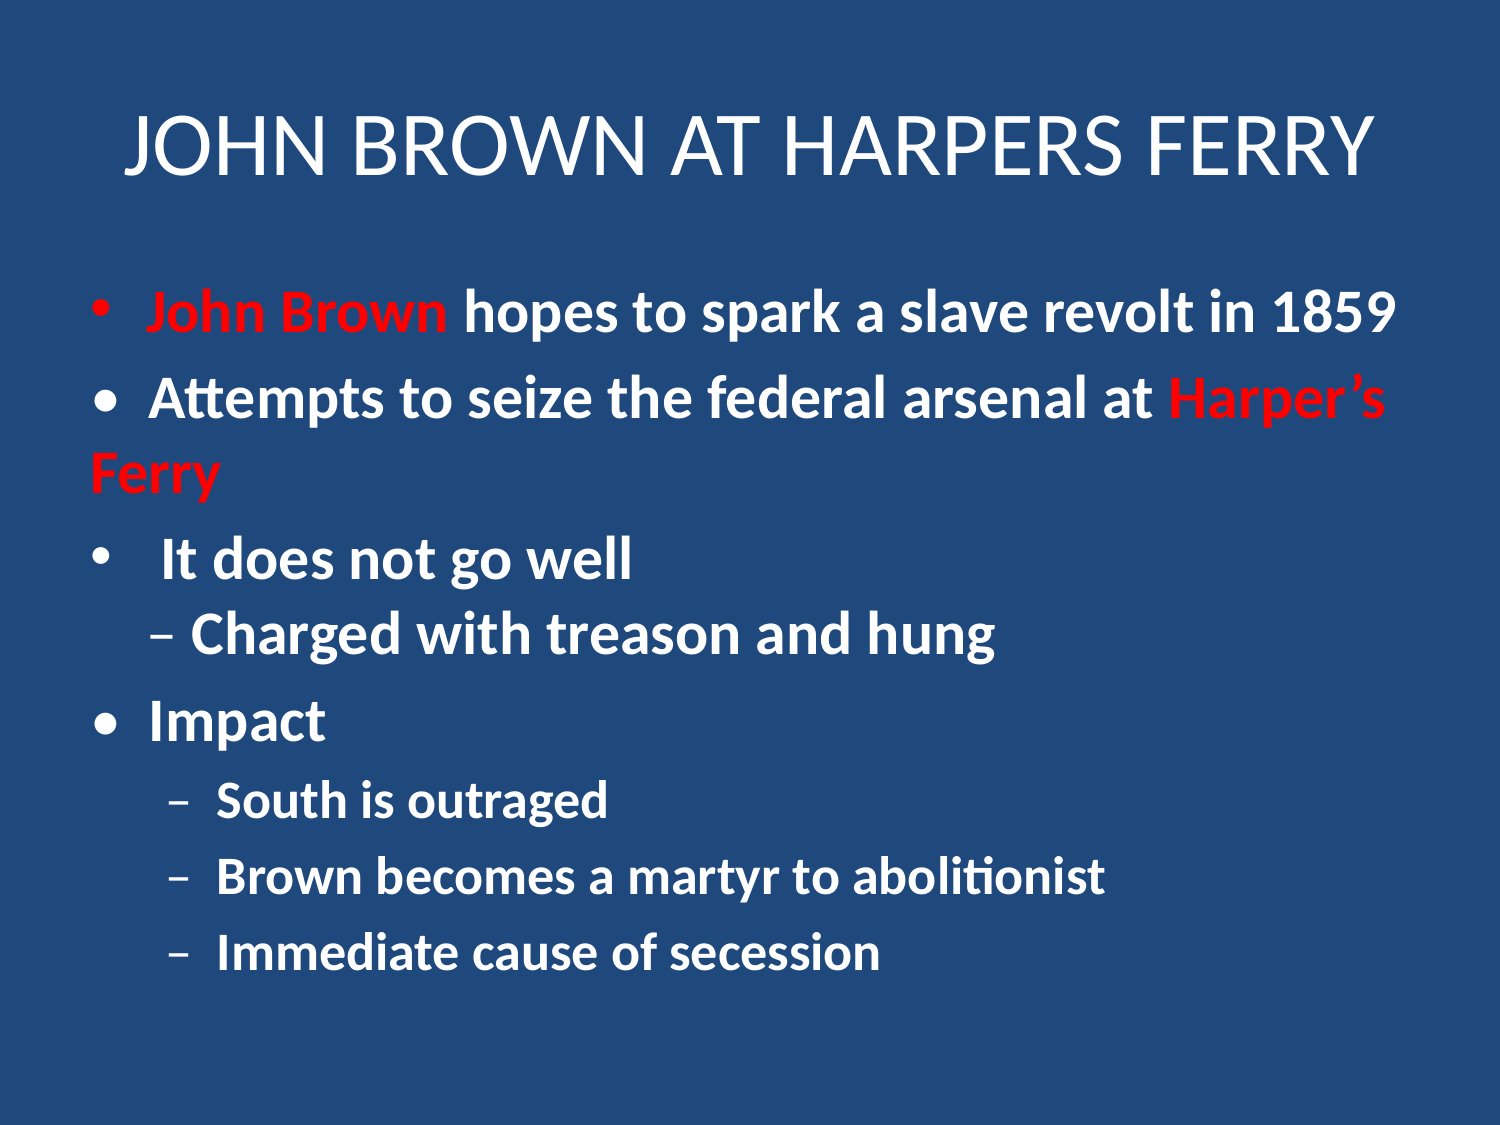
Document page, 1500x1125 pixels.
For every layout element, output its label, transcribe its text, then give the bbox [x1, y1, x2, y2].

list John Brown hopes to spark a slave revolt in 1859 • Attempts to seize the federal arsenal at Harper’s Ferry It does not go well – Charged with treason and hung • Impact – South is outraged – Brown becomes a martyr to abolitionist – Immediate cause of secession [75, 262, 1425, 1061]
title JOHN BROWN AT HARPERS FERRY [75, 45, 1425, 233]
